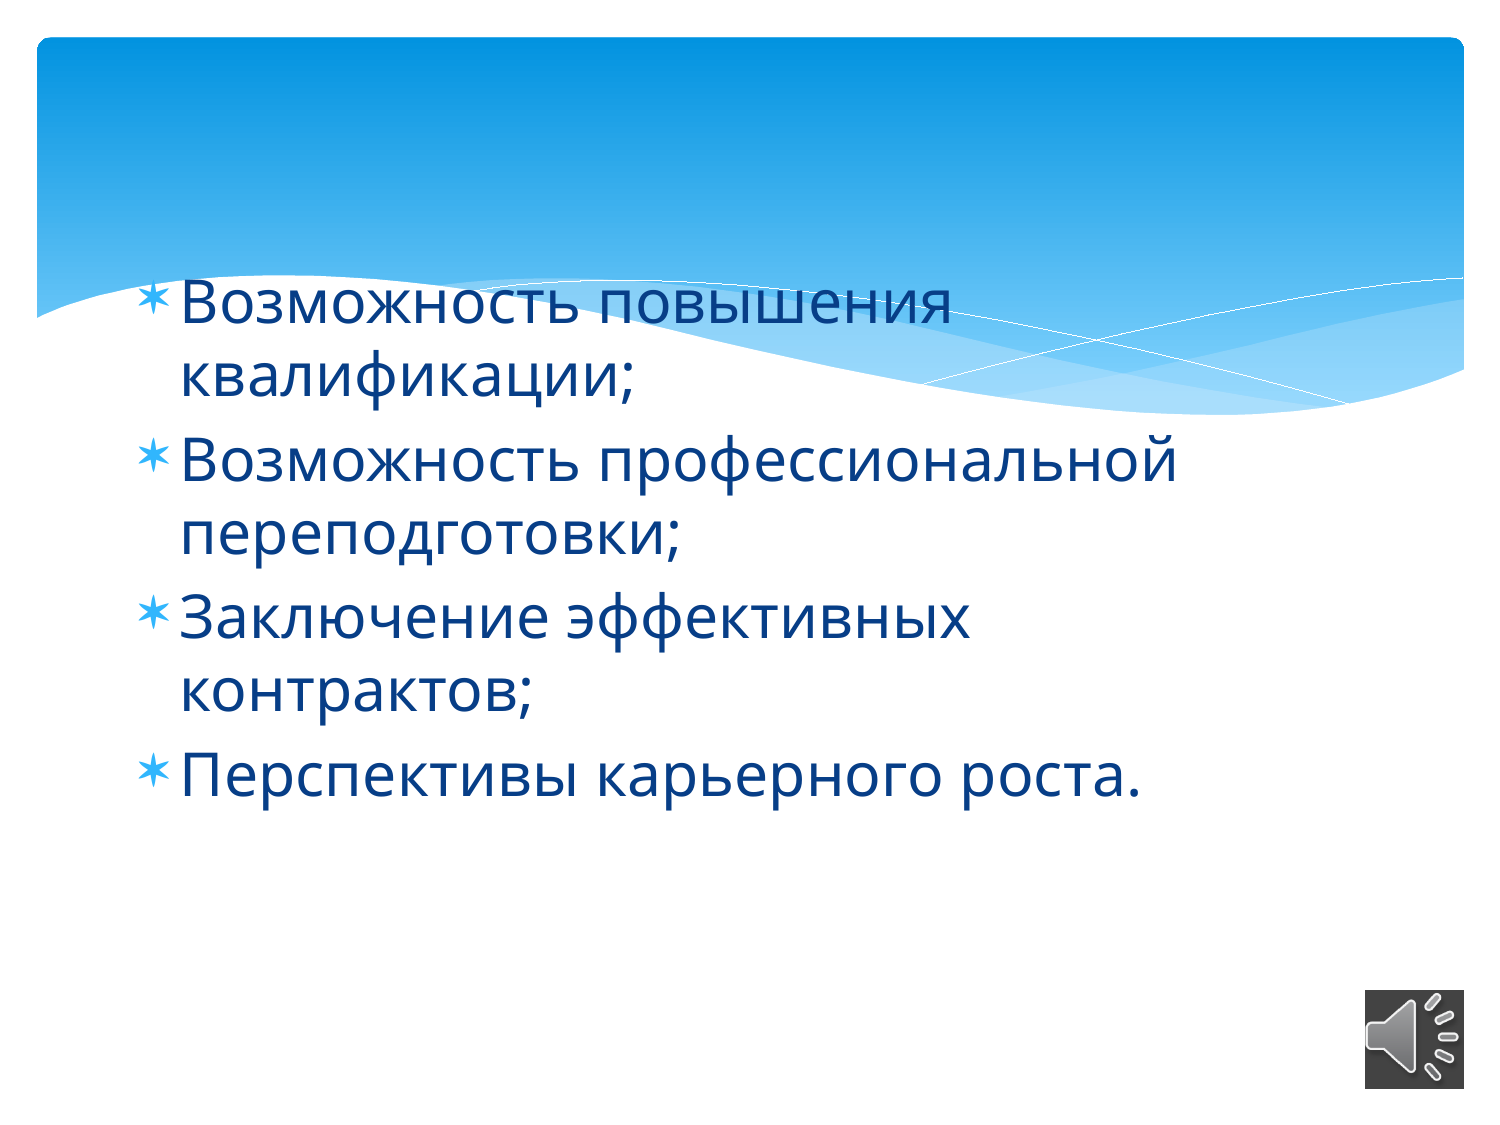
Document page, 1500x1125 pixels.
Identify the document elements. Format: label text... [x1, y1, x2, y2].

picture [1364, 989, 1465, 1090]
list Возможность повышения квалификации; Возможность профессиональной переподготовки; Заключение эффективных контрактов; Перспективы карьерного роста. [123, 255, 1340, 822]
